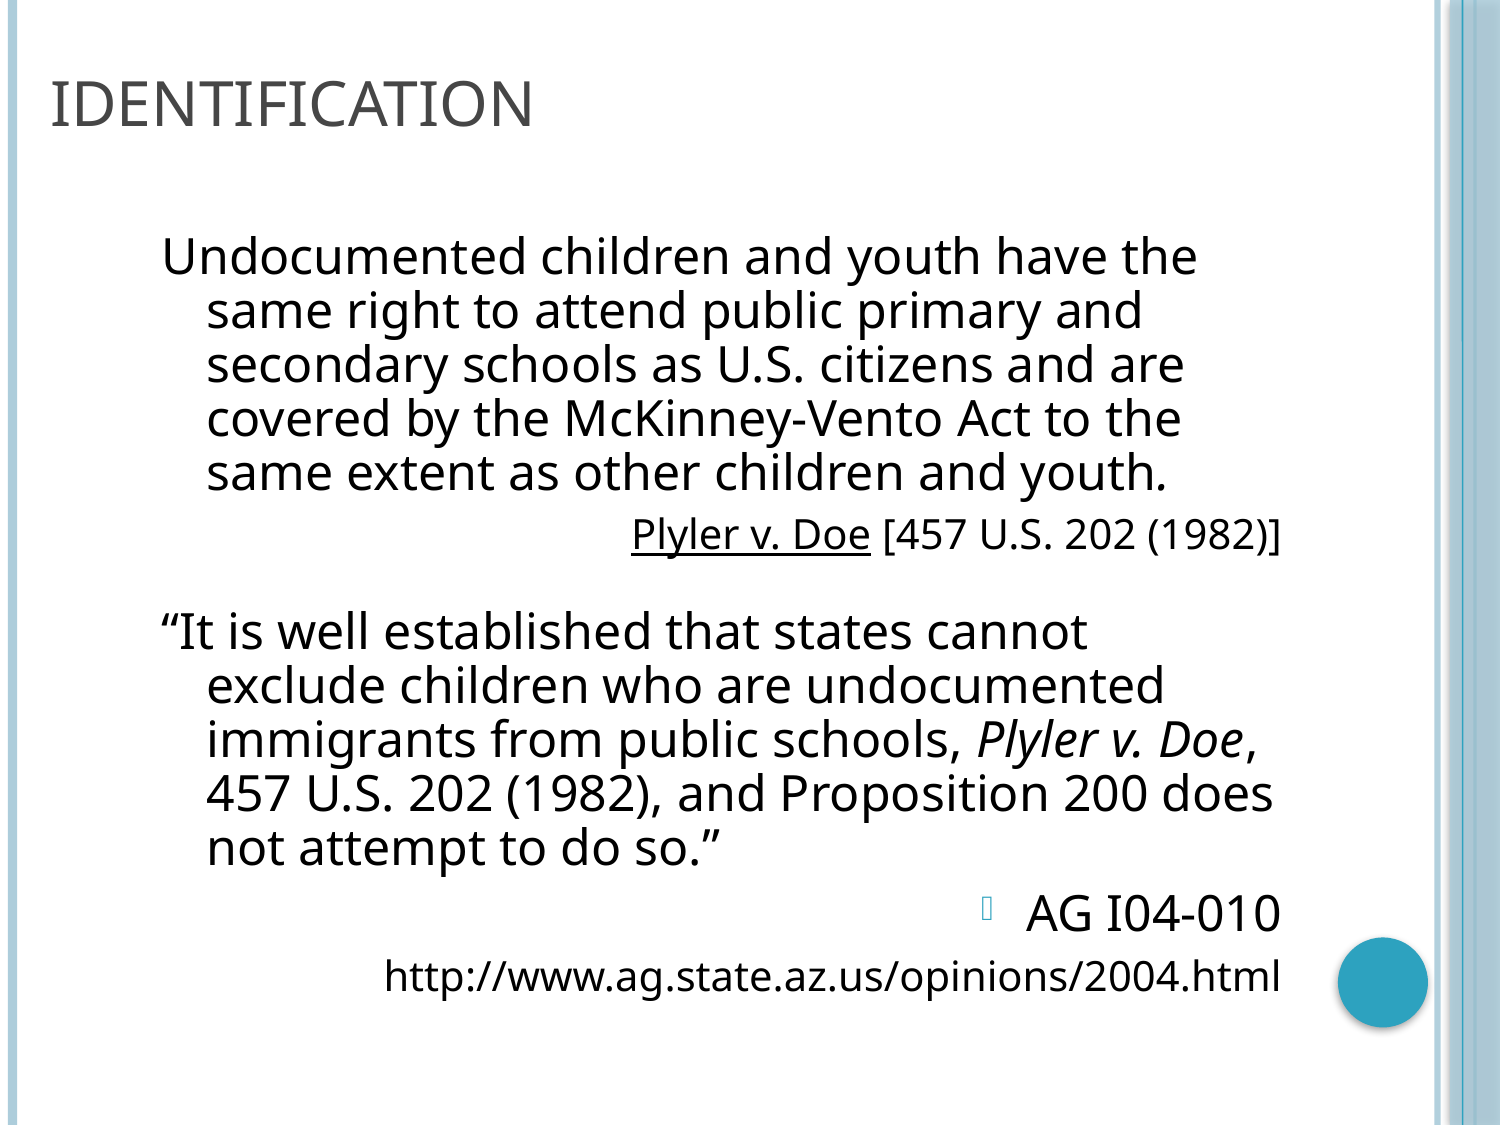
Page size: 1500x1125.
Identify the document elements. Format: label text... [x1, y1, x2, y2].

list Undocumented children and youth have the same right to attend public primary and secondary schools as U.S. citizens and are covered by the McKinney-Vento Act to the same extent as other children and youth. Plyler v. Doe [457 U.S. 202 (1982)] “It is well established that states cannot exclude children who are undocumented immigrants from public schools, Plyler v. Doe, 457 U.S. 202 (1982), and Proposition 200 does not attempt to do so.” AG I04-010 http://www.ag.state.az.us/opinions/2004.html [146, 224, 1297, 1015]
title Identification [35, 43, 1261, 147]
